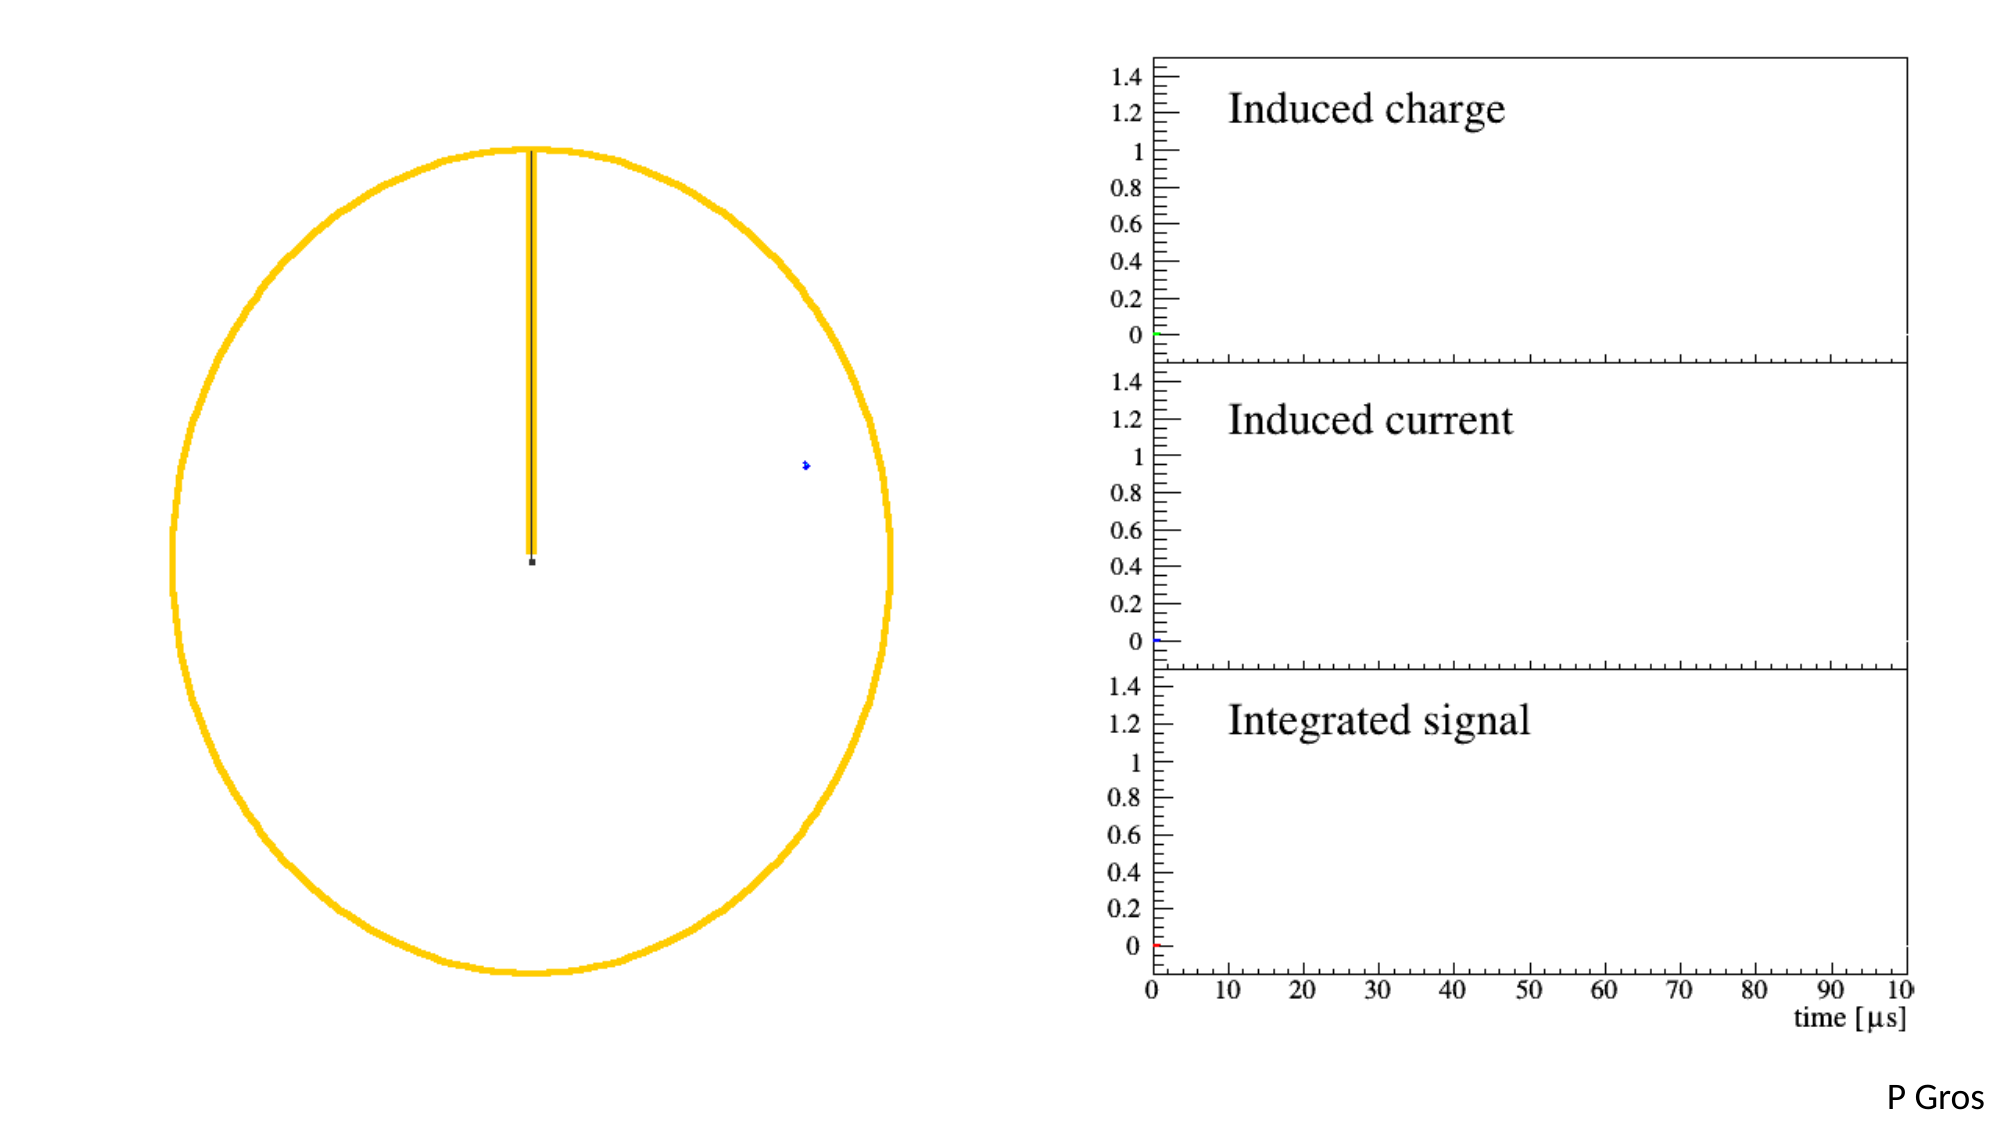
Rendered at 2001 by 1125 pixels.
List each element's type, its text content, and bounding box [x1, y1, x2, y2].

picture [65, 37, 1935, 1088]
text_box P Gros [1801, 1064, 2000, 1125]
